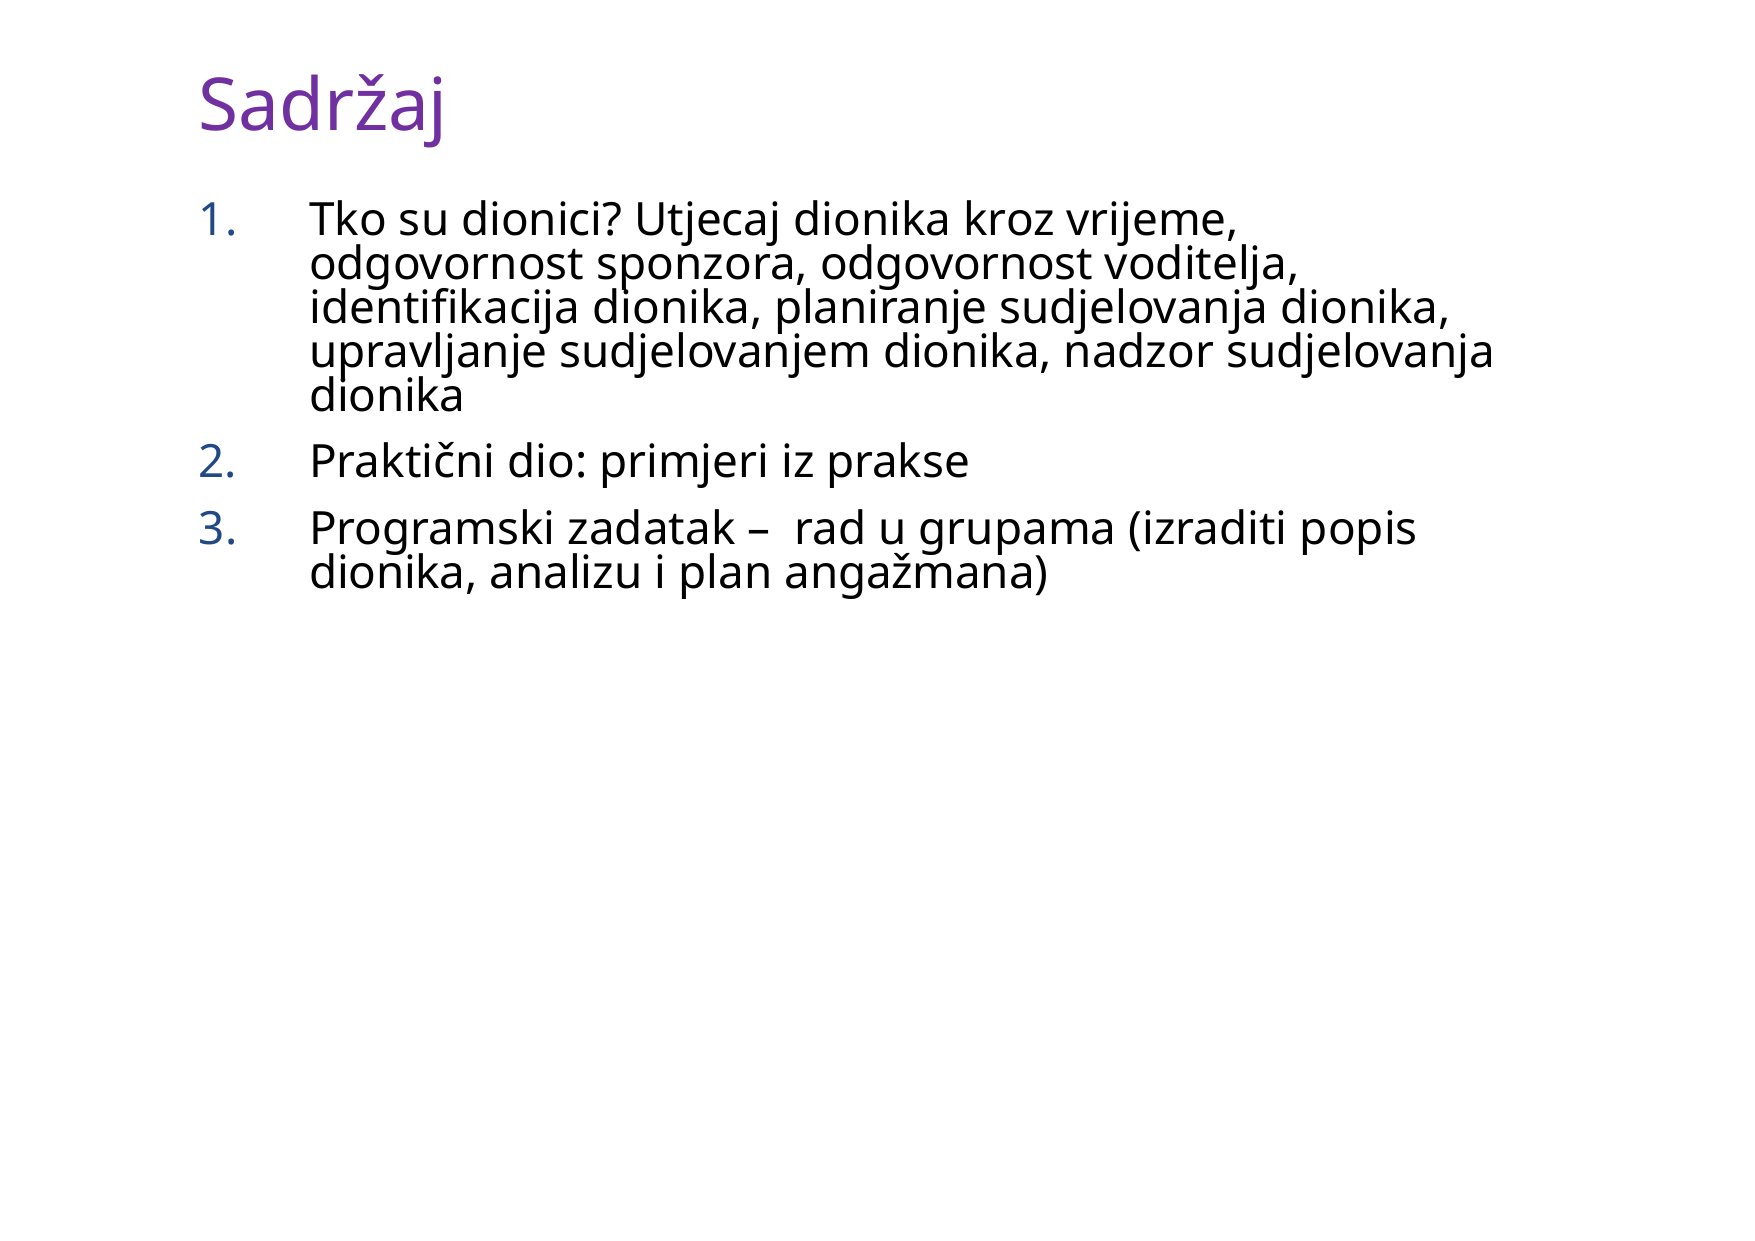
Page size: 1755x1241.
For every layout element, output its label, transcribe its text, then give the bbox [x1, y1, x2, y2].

text_box Tko su dionici? Utjecaj dionika kroz vrijeme, odgovornost sponzora, odgovornost voditelja, identifikacija dionika, planiranje sudjelovanja dionika, upravljanje sudjelovanjem dionika, nadzor sudjelovanja dionika Praktični dio: primjeri iz prakse Programski zadatak – rad u grupama (izraditi popis dionika, analizu i plan angažmana) [196, 187, 1522, 598]
title Sadržaj [47, 0, 1707, 265]
